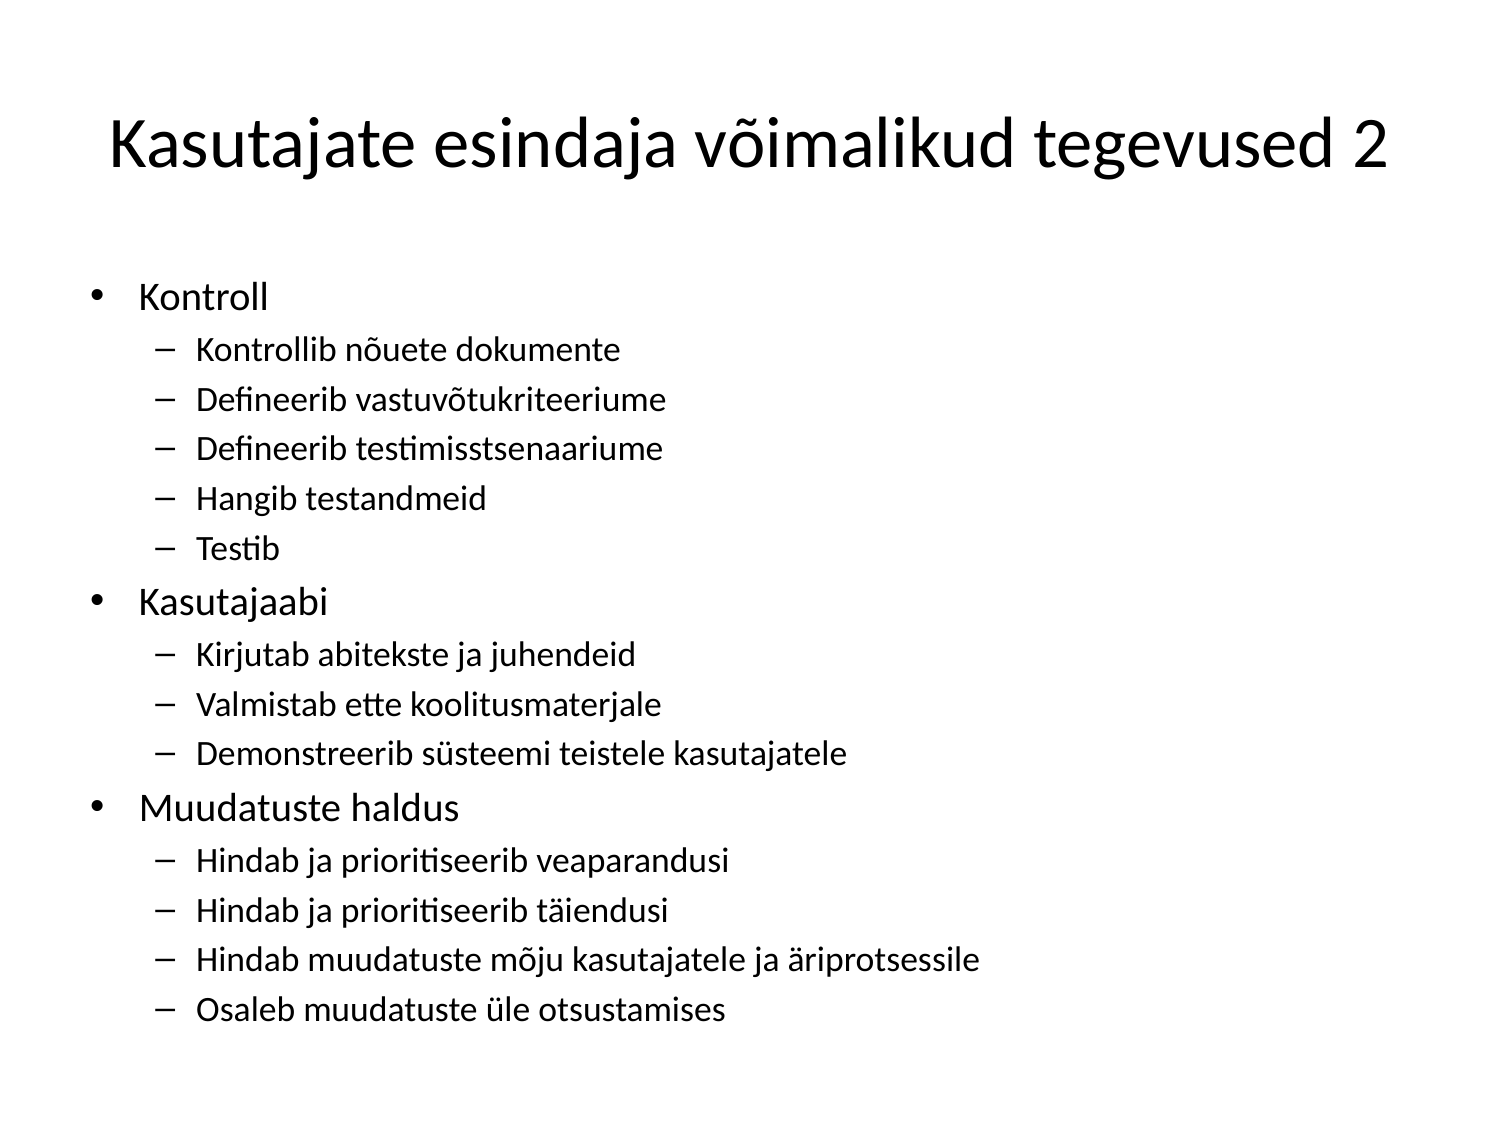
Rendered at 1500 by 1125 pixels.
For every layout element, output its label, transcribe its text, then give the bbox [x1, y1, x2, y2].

list Kontroll Kontrollib nõuete dokumente Defineerib vastuvõtukriteeriume Defineerib testimisstsenaariume Hangib testandmeid Testib Kasutajaabi Kirjutab abitekste ja juhendeid Valmistab ette koolitusmaterjale Demonstreerib süsteemi teistele kasutajatele Muudatuste haldus Hindab ja prioritiseerib veaparandusi Hindab ja prioritiseerib täiendusi Hindab muudatuste mõju kasutajatele ja äriprotsessile Osaleb muudatuste üle otsustamises [75, 262, 1425, 1043]
title Kasutajate esindaja võimalikud tegevused 2 [75, 45, 1425, 233]
